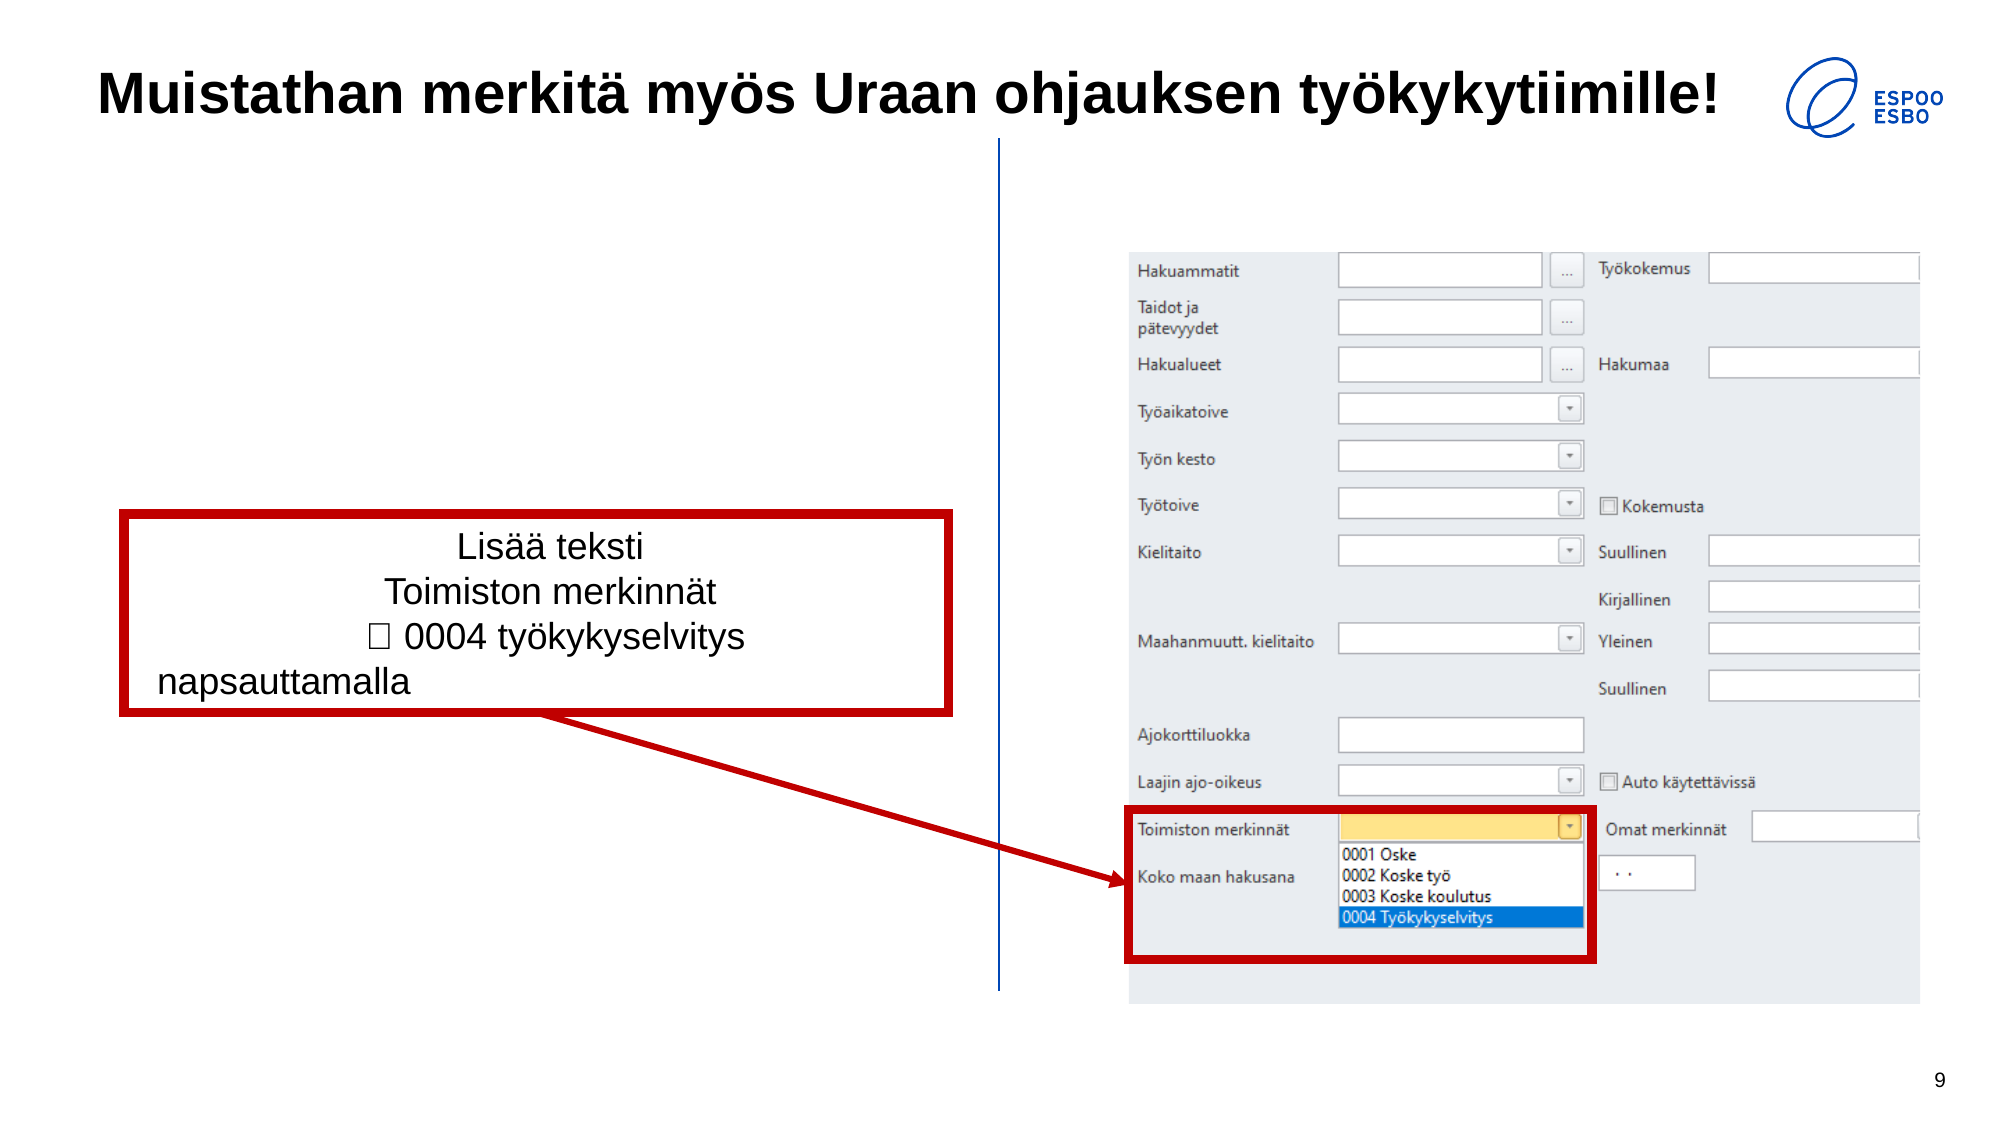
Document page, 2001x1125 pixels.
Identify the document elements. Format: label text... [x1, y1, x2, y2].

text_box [536, 712, 1129, 885]
slide_number 9 [1803, 1055, 1946, 1103]
text_box [123, 513, 949, 713]
list Muistathan merkitä myös Uraan ohjauksen työkykytiimille! [80, 55, 1741, 292]
picture [1786, 57, 1943, 138]
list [1128, 252, 1921, 1004]
text_box Lisää teksti Toimiston merkinnät  0004 työkykyselvitys napsauttamalla [146, 521, 954, 703]
